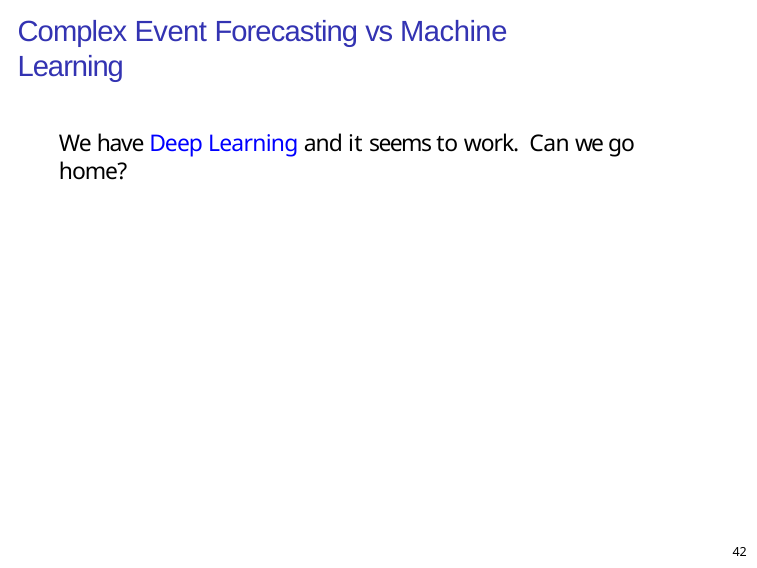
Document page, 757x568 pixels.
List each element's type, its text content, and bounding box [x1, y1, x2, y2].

title Complex Event Forecasting vs Machine Learning [15, 11, 588, 107]
text_box We have Deep Learning and it seems to work. Can we go home? [56, 128, 679, 184]
slide_number 42 [726, 546, 757, 562]
